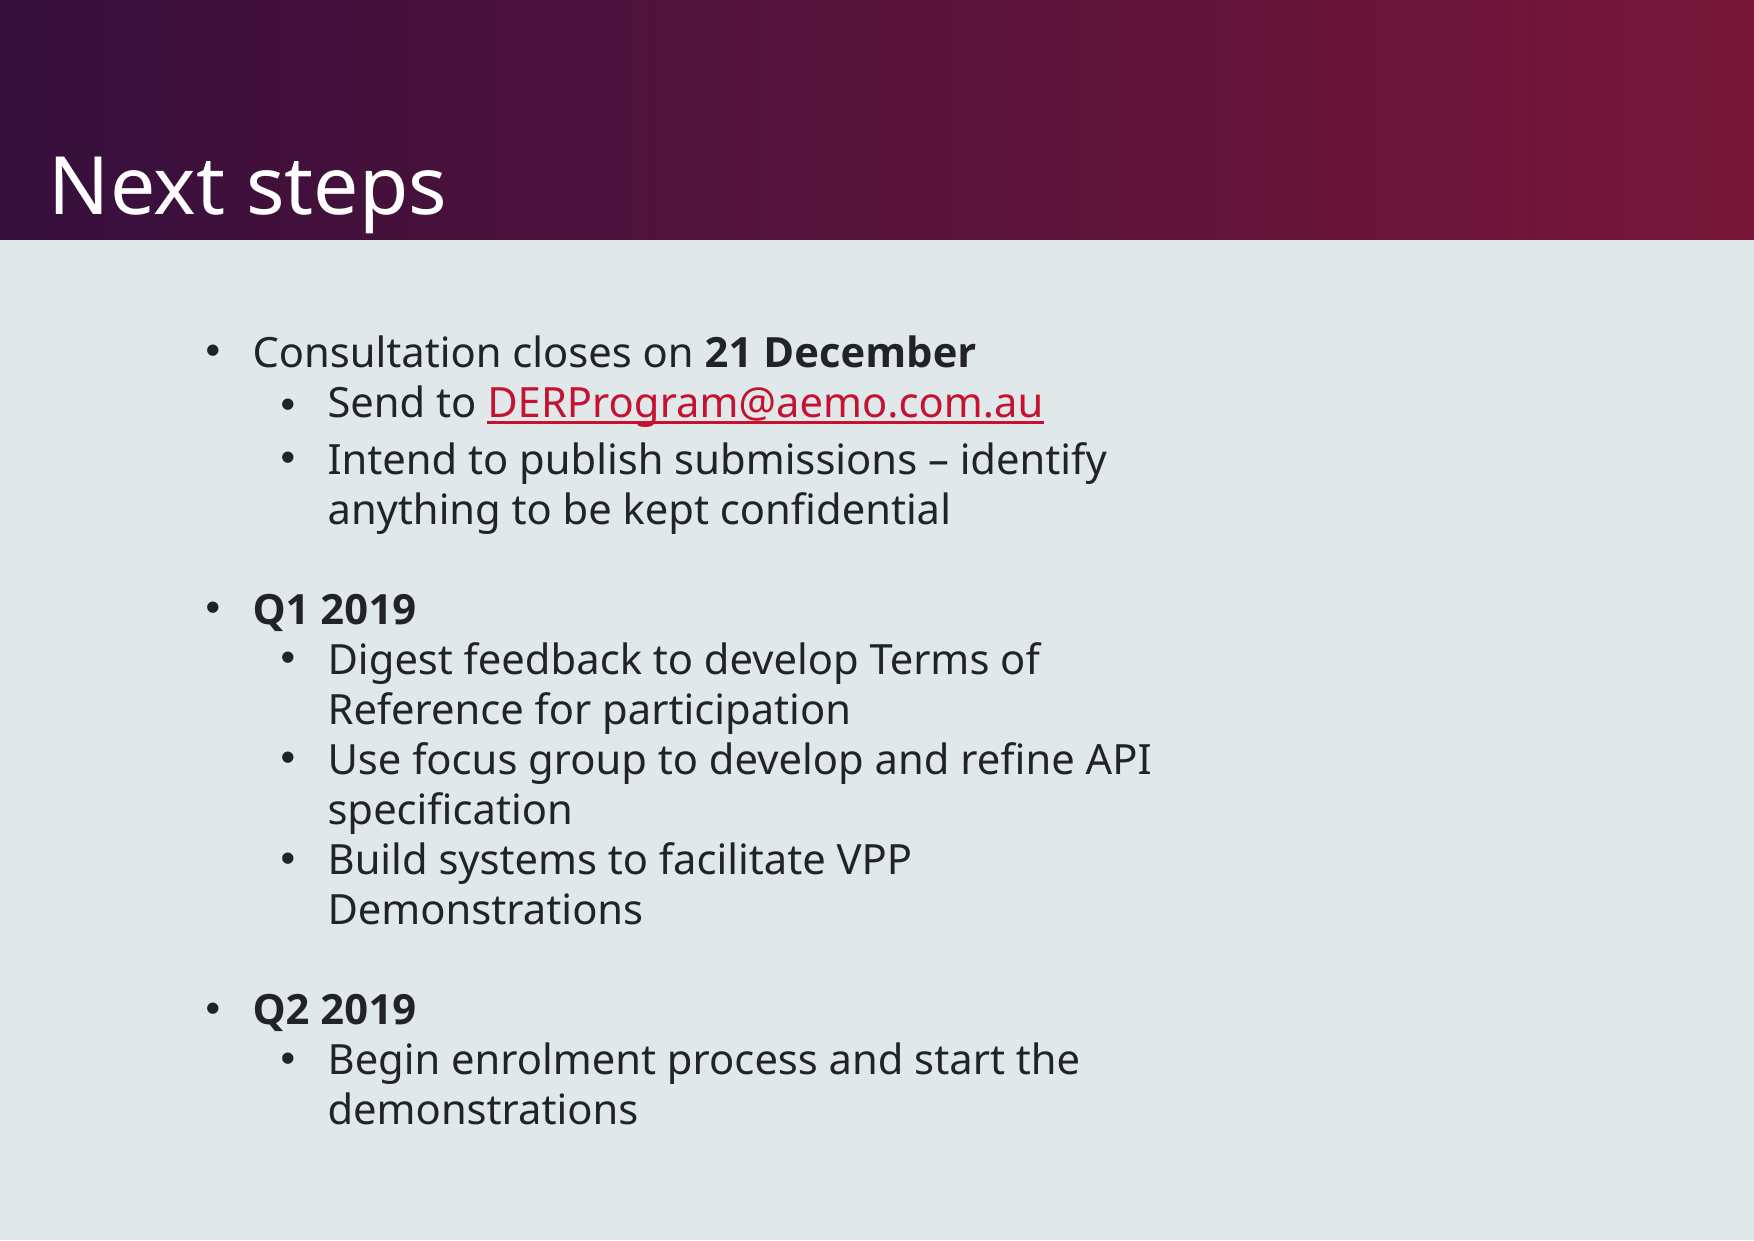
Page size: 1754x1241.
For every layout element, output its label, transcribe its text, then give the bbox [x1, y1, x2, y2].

text_box Consultation closes on 21 December Send to DERProgram@aemo.com.au Intend to publish submissions – identify anything to be kept confidential Q1 2019 Digest feedback to develop Terms of Reference for participation Use focus group to develop and refine API specification Build systems to facilitate VPP Demonstrations Q2 2019 Begin enrolment process and start the demonstrations [190, 318, 1243, 1141]
title Next steps [33, 24, 1329, 240]
